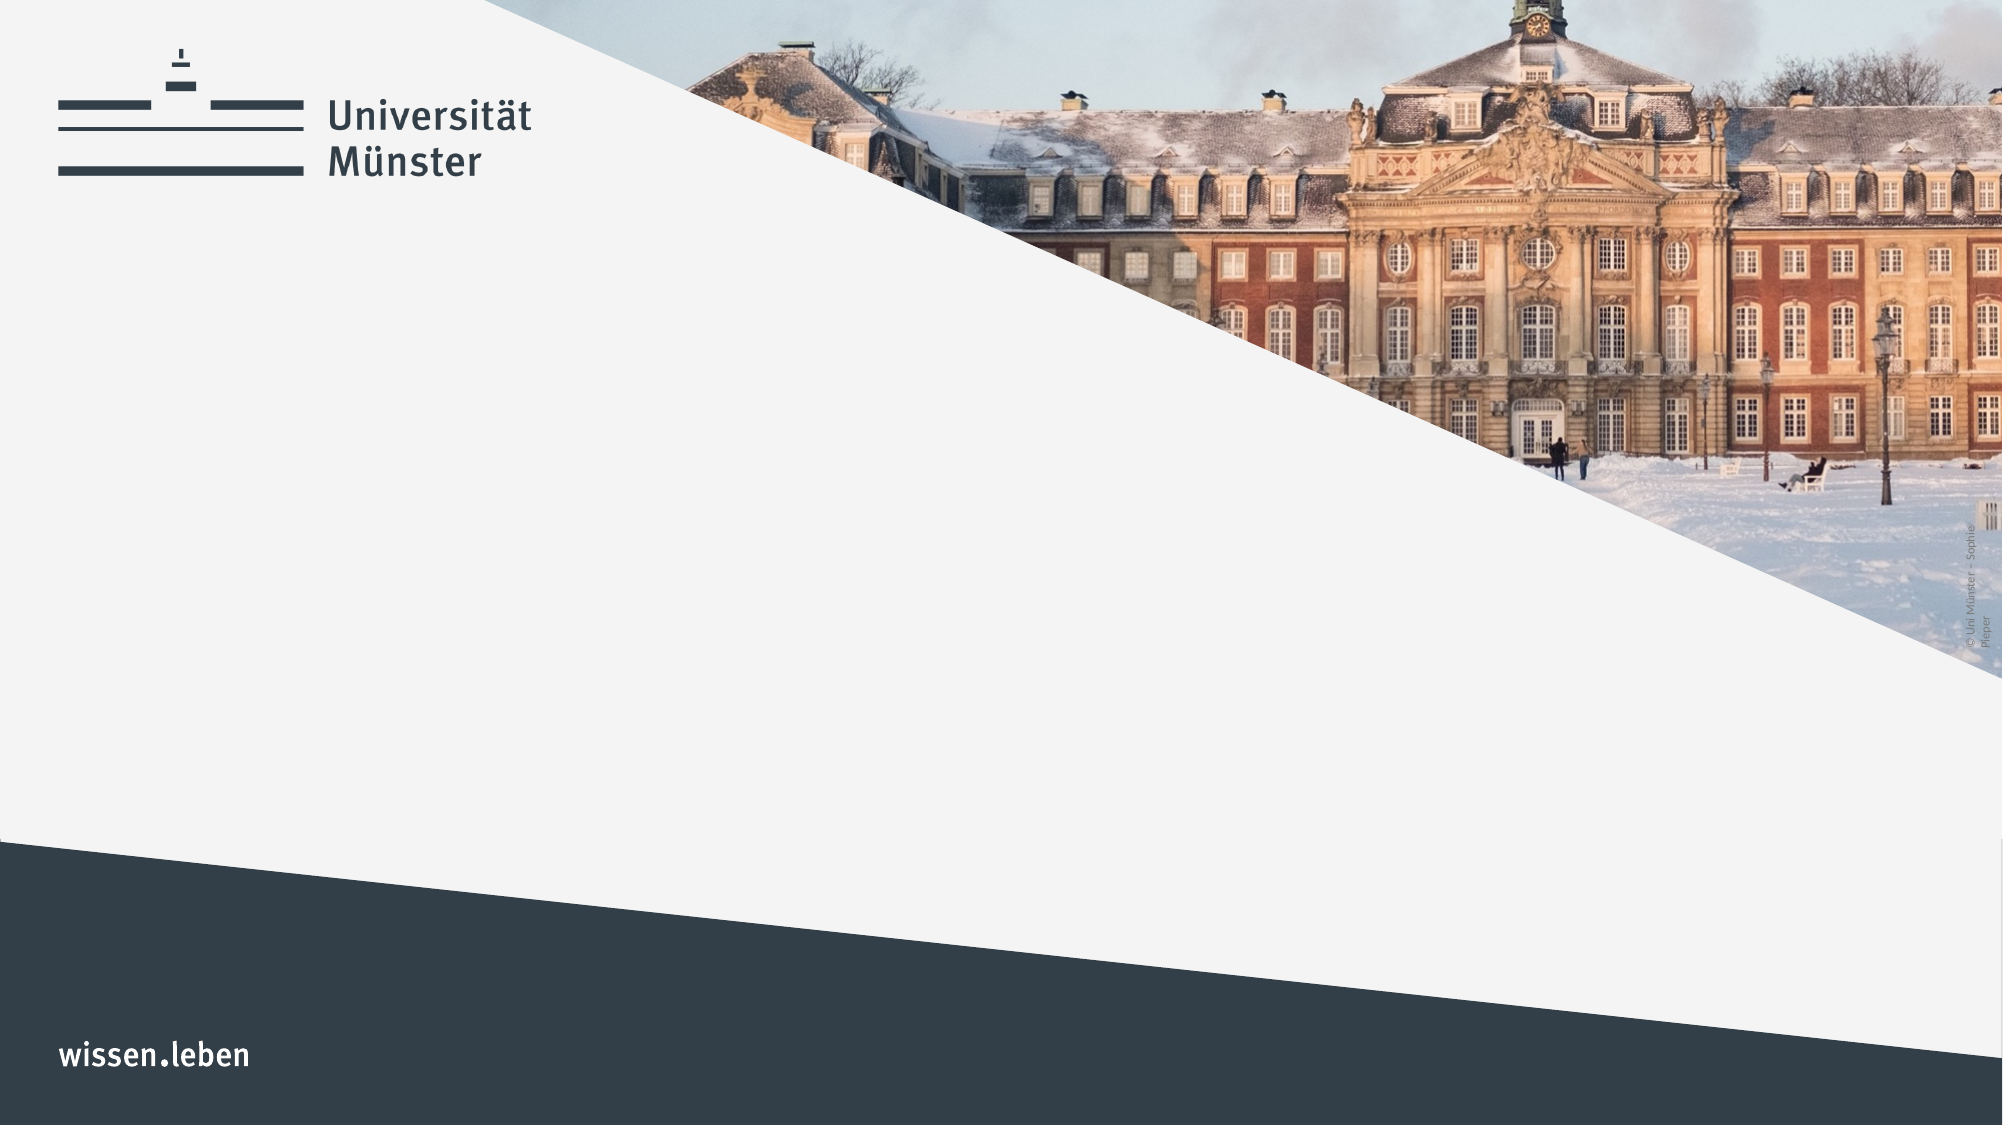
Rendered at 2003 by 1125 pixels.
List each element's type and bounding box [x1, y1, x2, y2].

picture [485, 0, 2003, 679]
picture [55, 45, 534, 179]
